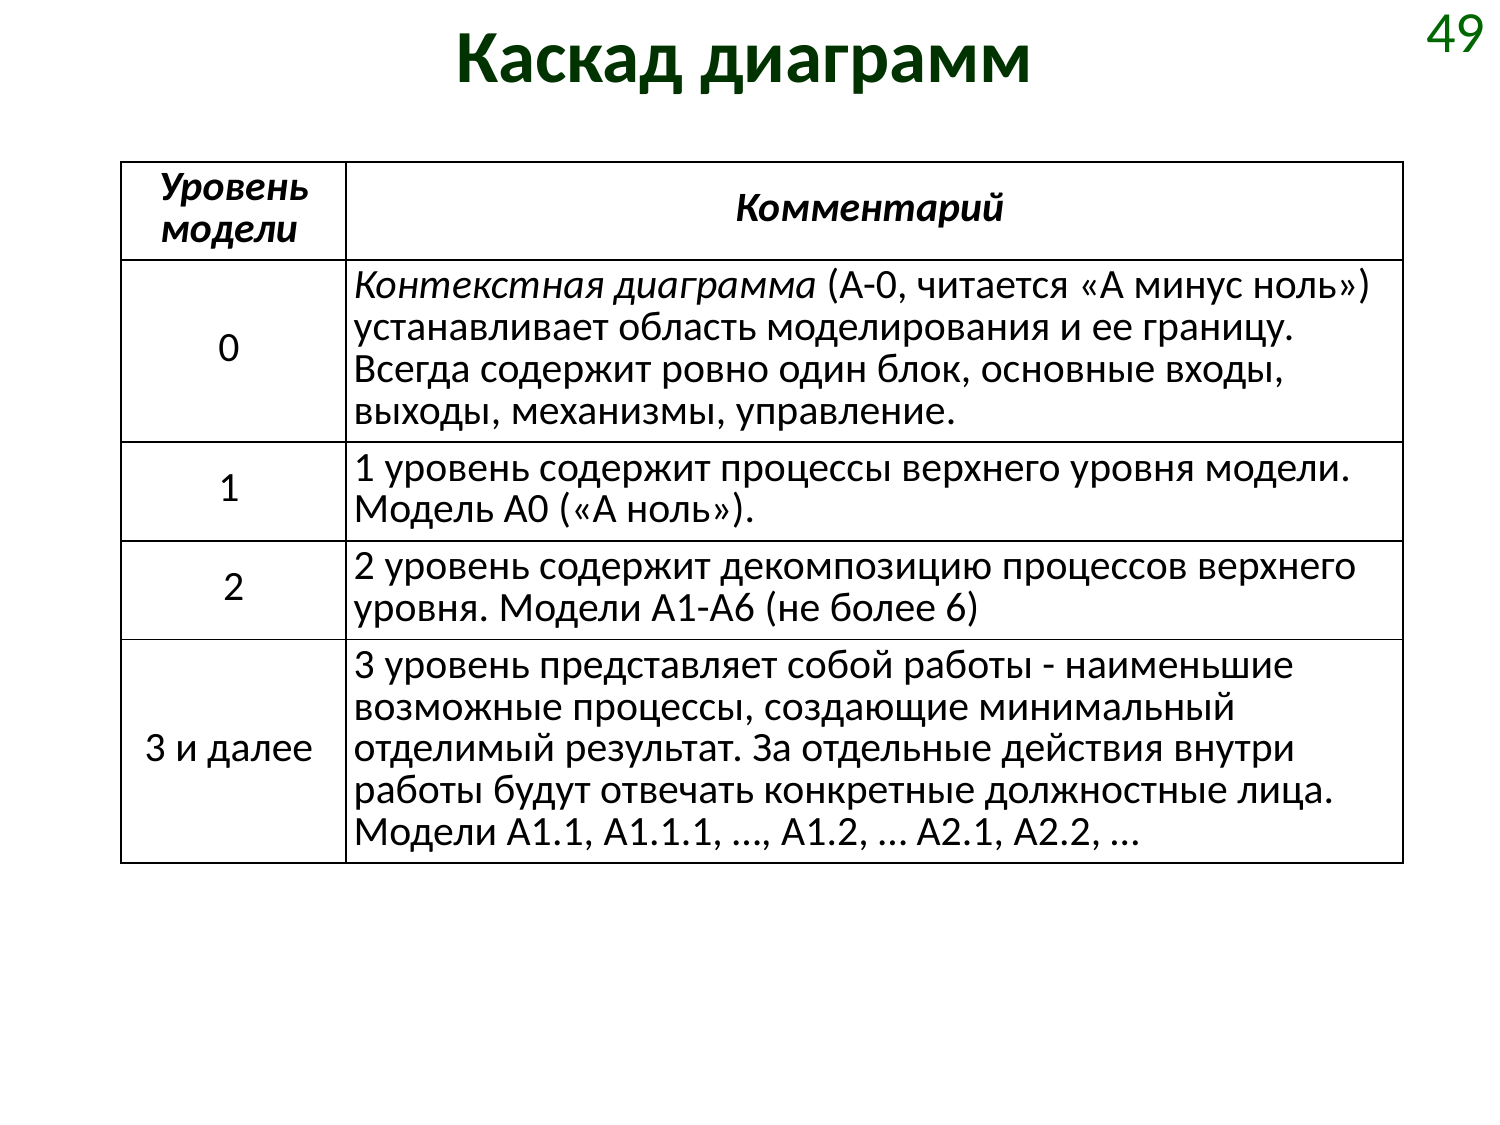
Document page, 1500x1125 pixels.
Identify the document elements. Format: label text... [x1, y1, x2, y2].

table_cell Контекстная диаграмма (A-0, читается «А минус ноль») устанавливает область моделирования и ее границу. Всегда содержит ровно один блок, основные входы, выходы, механизмы, управление. [347, 261, 1402, 441]
title Каскад диаграмм [70, 0, 1421, 141]
table_header Уровень модели [122, 163, 345, 259]
table_cell 2 [122, 542, 345, 639]
table_cell 1 [122, 443, 345, 540]
table_cell 0 [122, 261, 345, 441]
table_header Комментарий [347, 163, 1402, 259]
table_cell 3 и далее [122, 640, 345, 862]
table_cell 3 уровень представляет собой работы - наименьшие возможные процессы, создающие минимальный отделимый результат. За отдельные действия внутри работы будут отвечать конкретные должностные лица. Модели А1.1, А1.1.1, …, А1.2, … А2.1, А2.2, … [347, 640, 1402, 862]
slide_number 49 [1347, 0, 1500, 59]
table_cell 2 уровень содержит декомпозицию процессов верхнего уровня. Модели A1-A6 (не более 6) [347, 542, 1402, 639]
table_cell 1 уровень содержит процессы верхнего уровня модели. Модель A0 («А ноль»). [347, 443, 1402, 540]
